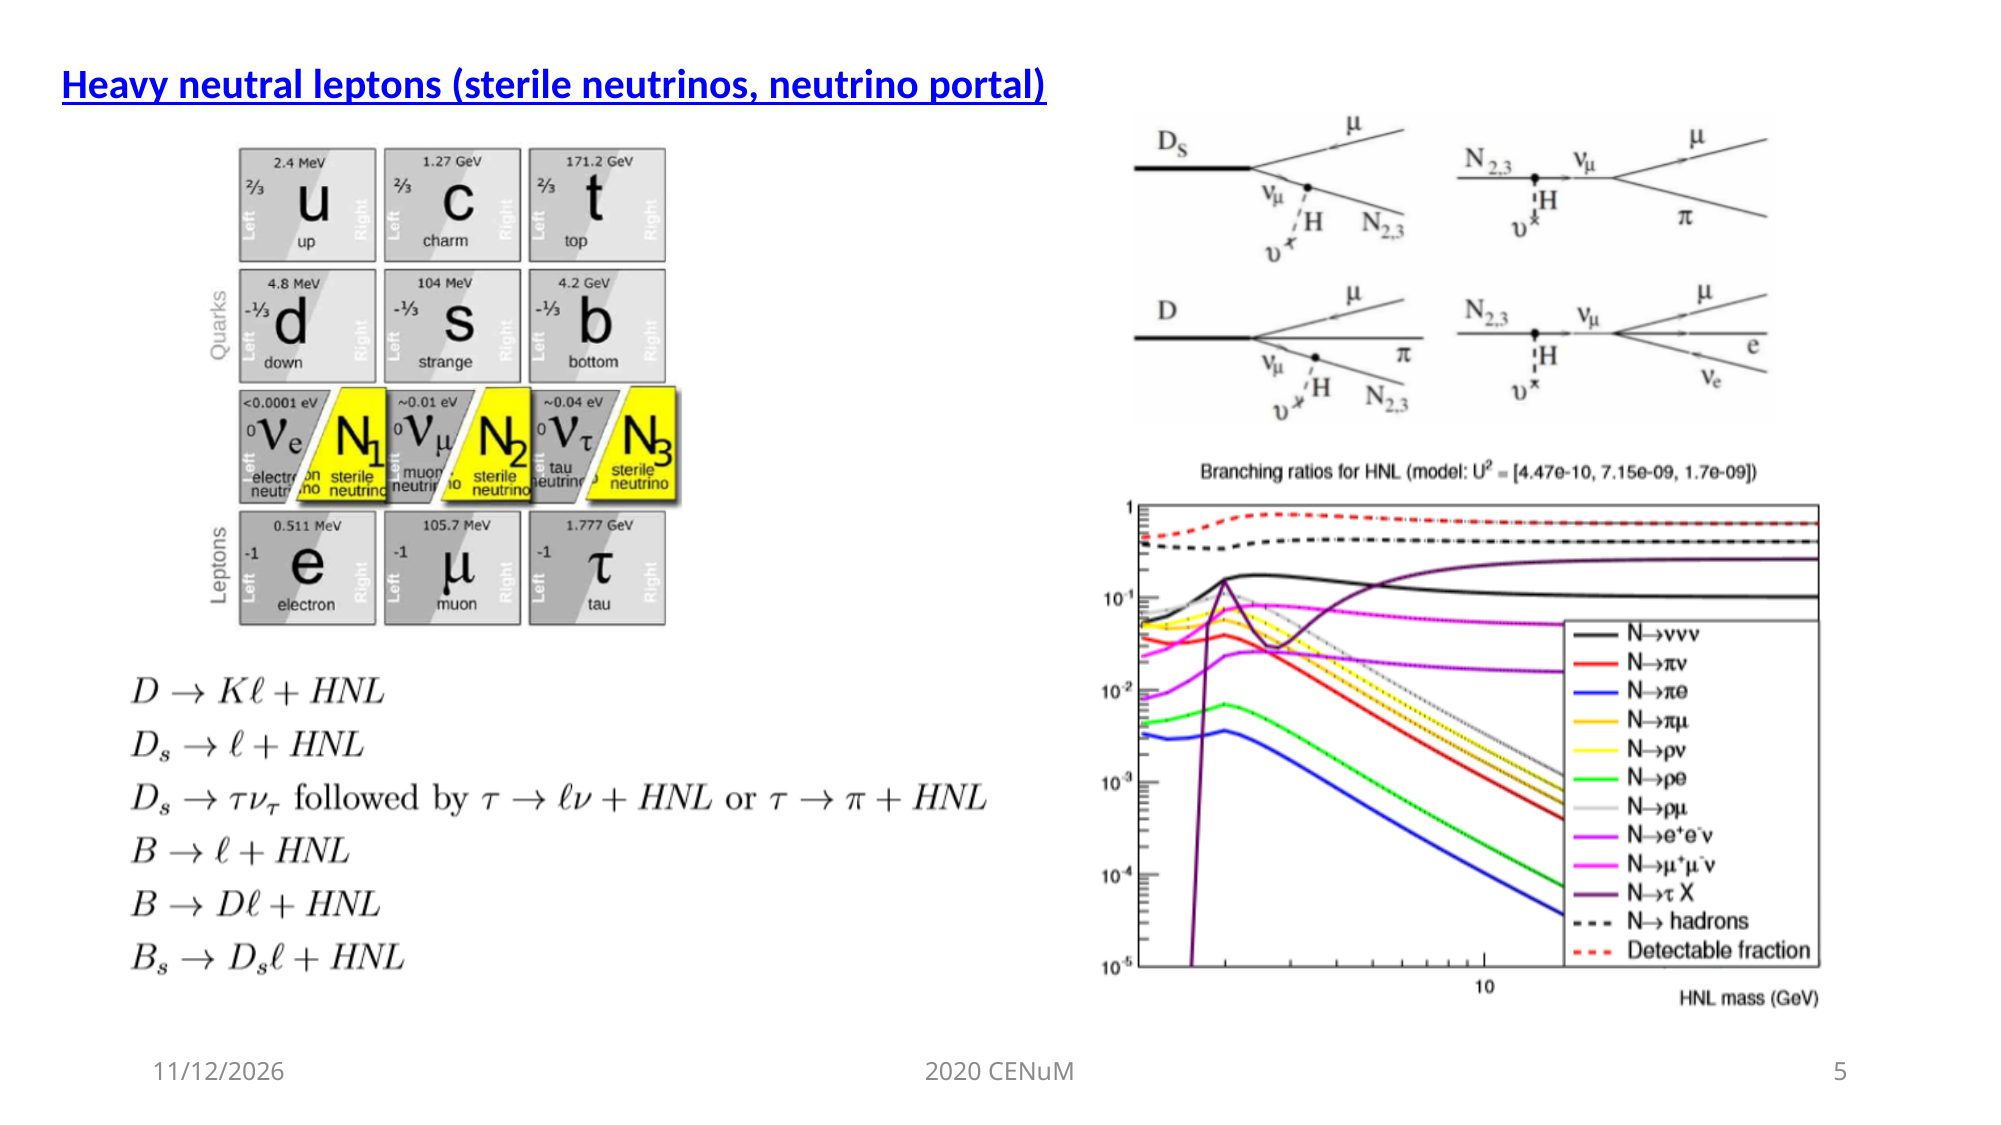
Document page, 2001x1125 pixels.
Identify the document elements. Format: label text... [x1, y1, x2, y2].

footer 2020 CENuM [662, 1042, 1338, 1103]
slide_number 5 [1412, 1042, 1863, 1103]
picture [1077, 451, 1852, 1020]
picture [1113, 93, 1782, 429]
picture [120, 664, 1005, 999]
text_box Heavy neutral leptons (sterile neutrinos, neutrino portal) [46, 49, 1170, 115]
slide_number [137, 1042, 588, 1103]
picture [188, 140, 695, 636]
